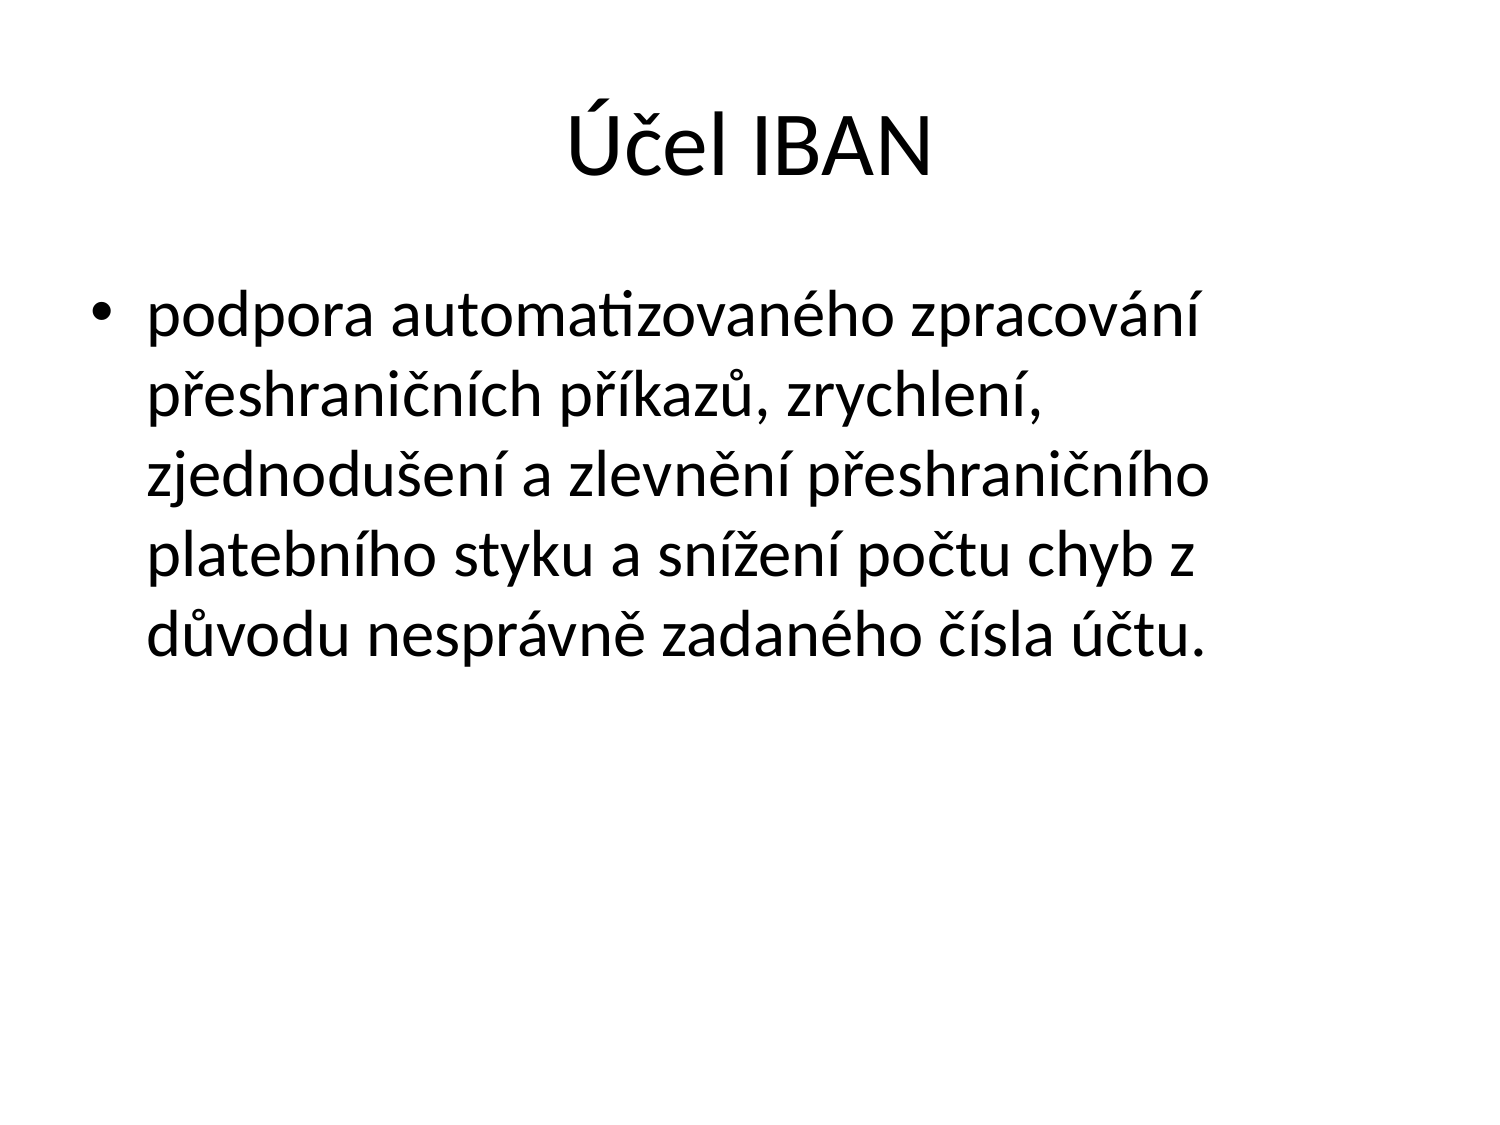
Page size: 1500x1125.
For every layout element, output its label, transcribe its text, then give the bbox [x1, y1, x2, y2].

title Účel IBAN [75, 45, 1425, 233]
list podpora automatizovaného zpracování přeshraničních příkazů, zrychlení, zjednodušení a zlevnění přeshraničního platebního styku a snížení počtu chyb z důvodu nesprávně zadaného čísla účtu. [75, 262, 1425, 1005]
